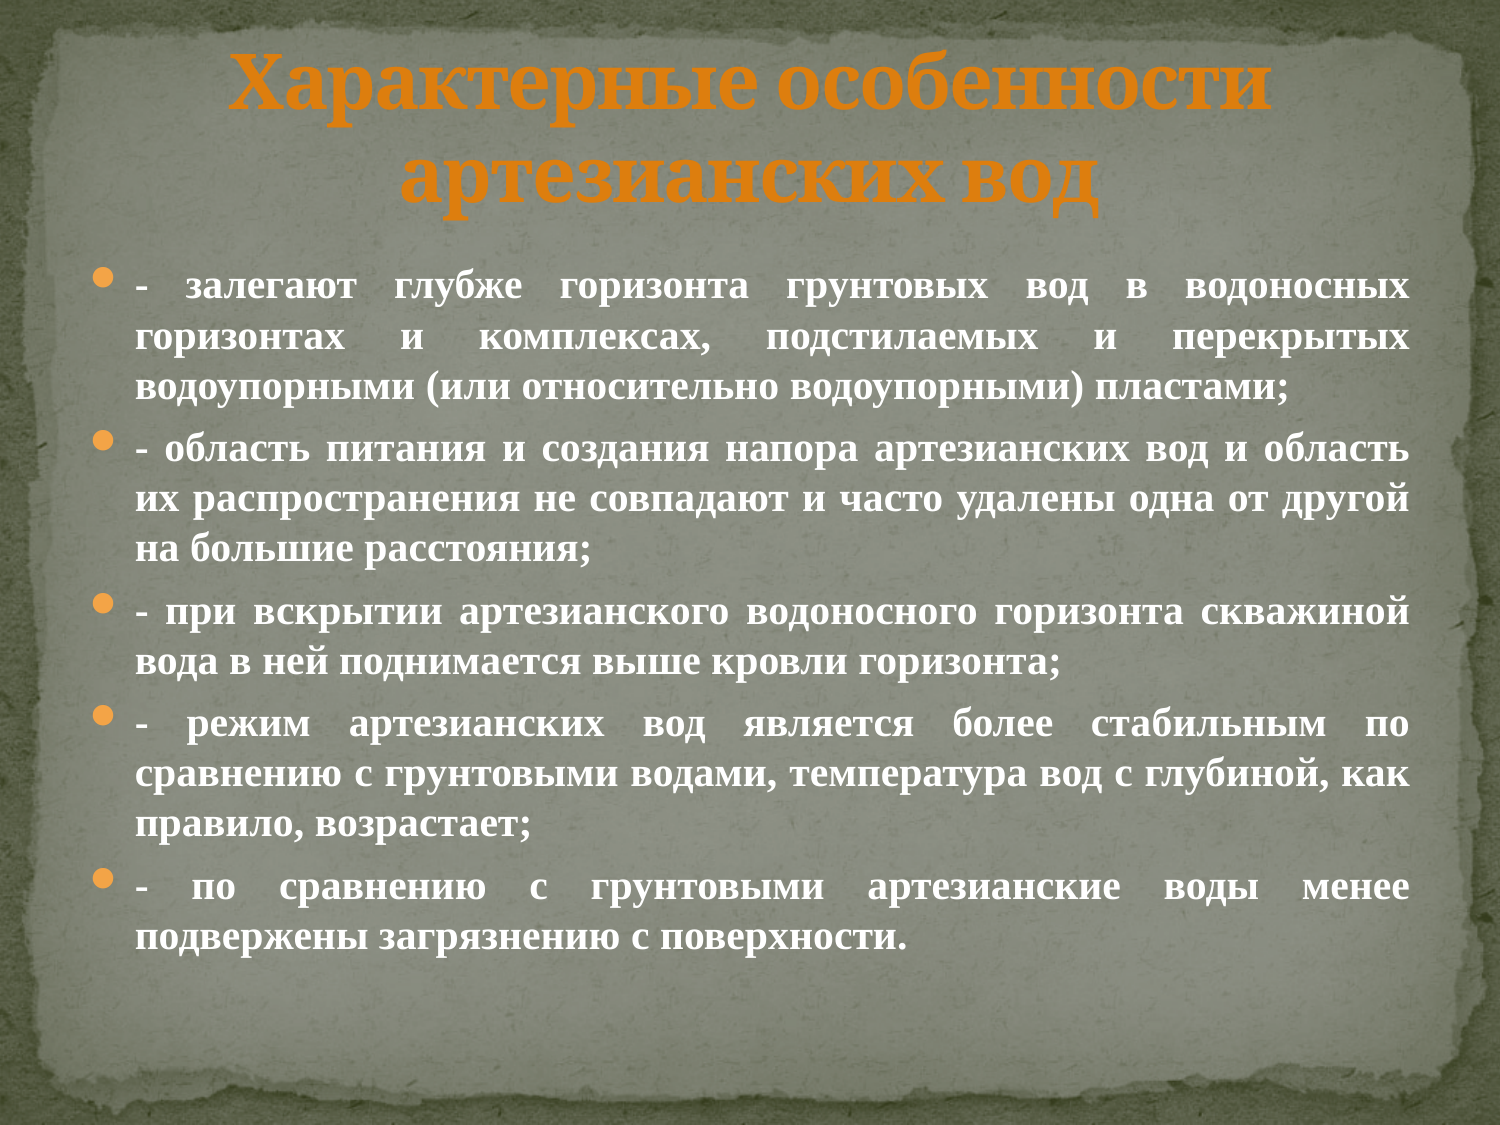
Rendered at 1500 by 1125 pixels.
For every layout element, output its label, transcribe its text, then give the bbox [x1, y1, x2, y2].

title Характерные особенности артезианских вод [74, 24, 1425, 225]
list - залегают глубже горизонта грунтовых вод в водоносных горизонтах и комплексах, подстилаемых и перекрытых водоупорными (или относительно водоупорными) пластами; - область питания и создания напора артезианских вод и область их распространения не совпадают и часто удалены одна от другой на большие расстояния; - при вскрытии артезианского водоносного горизонта скважиной вода в ней поднимается выше кровли горизонта; - режим артезианских вод является более стабильным по сравнению с грунтовыми водами, температура вод с глубиной, как правило, возрастает; - по сравнению с грунтовыми артезианские воды менее подвержены загрязнению с поверхности. [75, 249, 1425, 1000]
